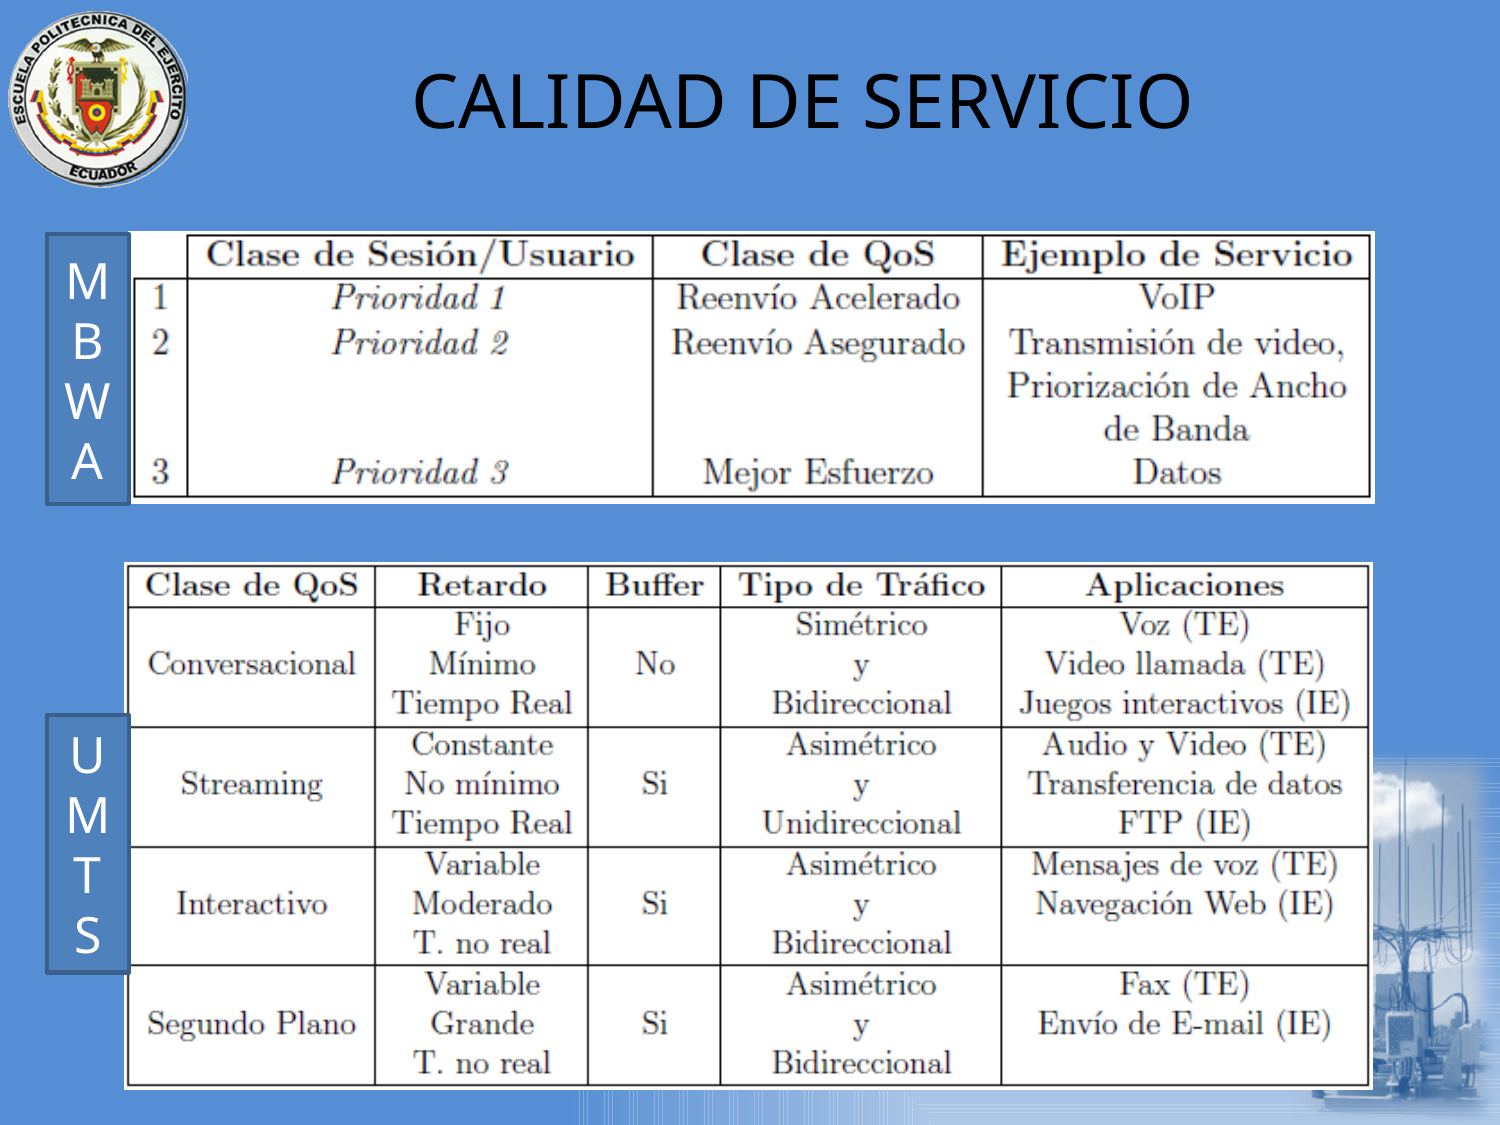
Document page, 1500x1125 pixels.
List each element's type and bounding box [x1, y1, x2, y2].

picture [128, 230, 1375, 505]
picture [124, 562, 1373, 1091]
text_box [8, 11, 1500, 1125]
